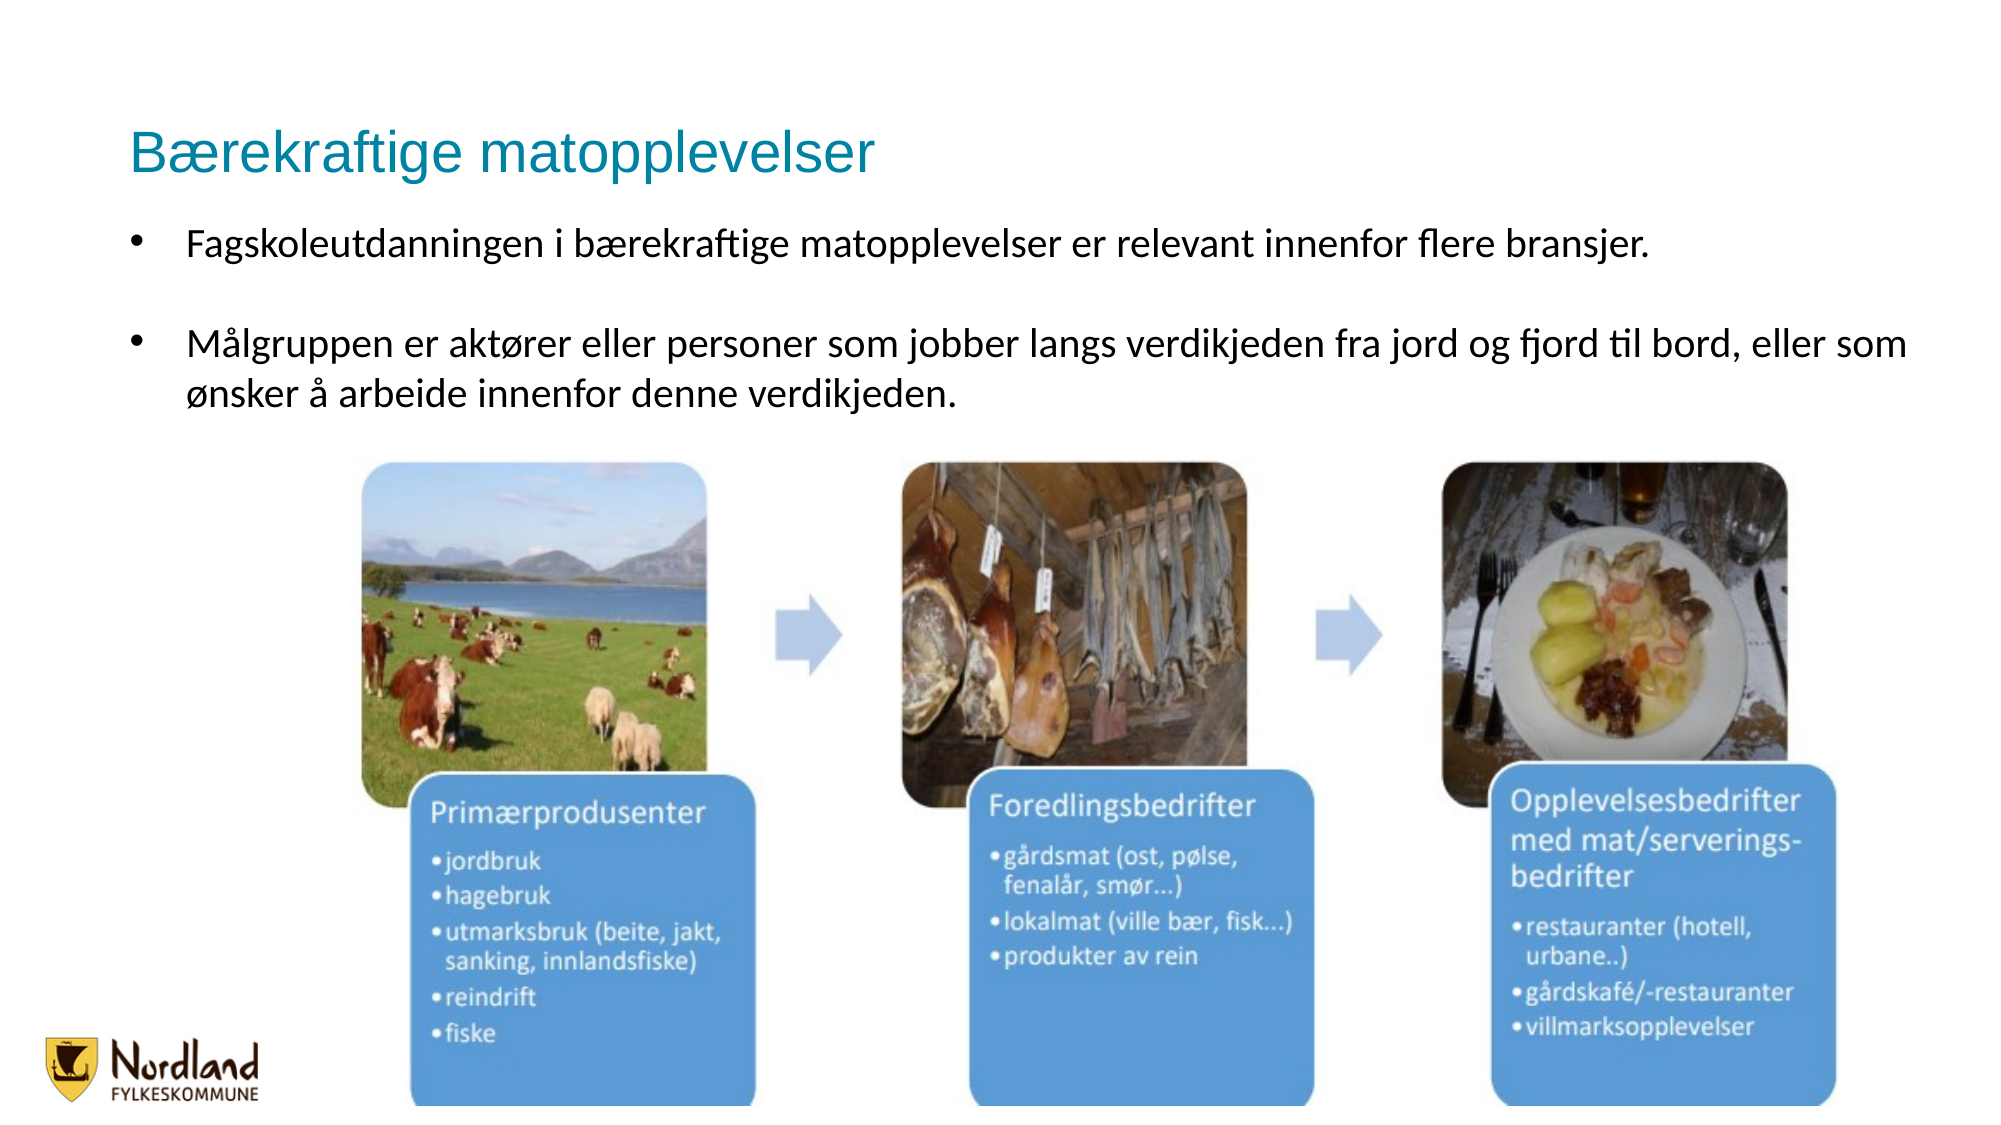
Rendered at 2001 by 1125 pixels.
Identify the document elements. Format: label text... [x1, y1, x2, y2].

text_box Fagskoleutdanningen i bærekraftige matopplevelser er relevant innenfor flere bransjer. Målgruppen er aktører eller personer som jobber langs verdikjeden fra jord og fjord til bord, eller som ønsker å arbeide innenfor denne verdikjeden. [114, 208, 1945, 423]
text_box Bærekraftige matopplevelser [114, 90, 1887, 208]
picture [0, 432, 1846, 1125]
